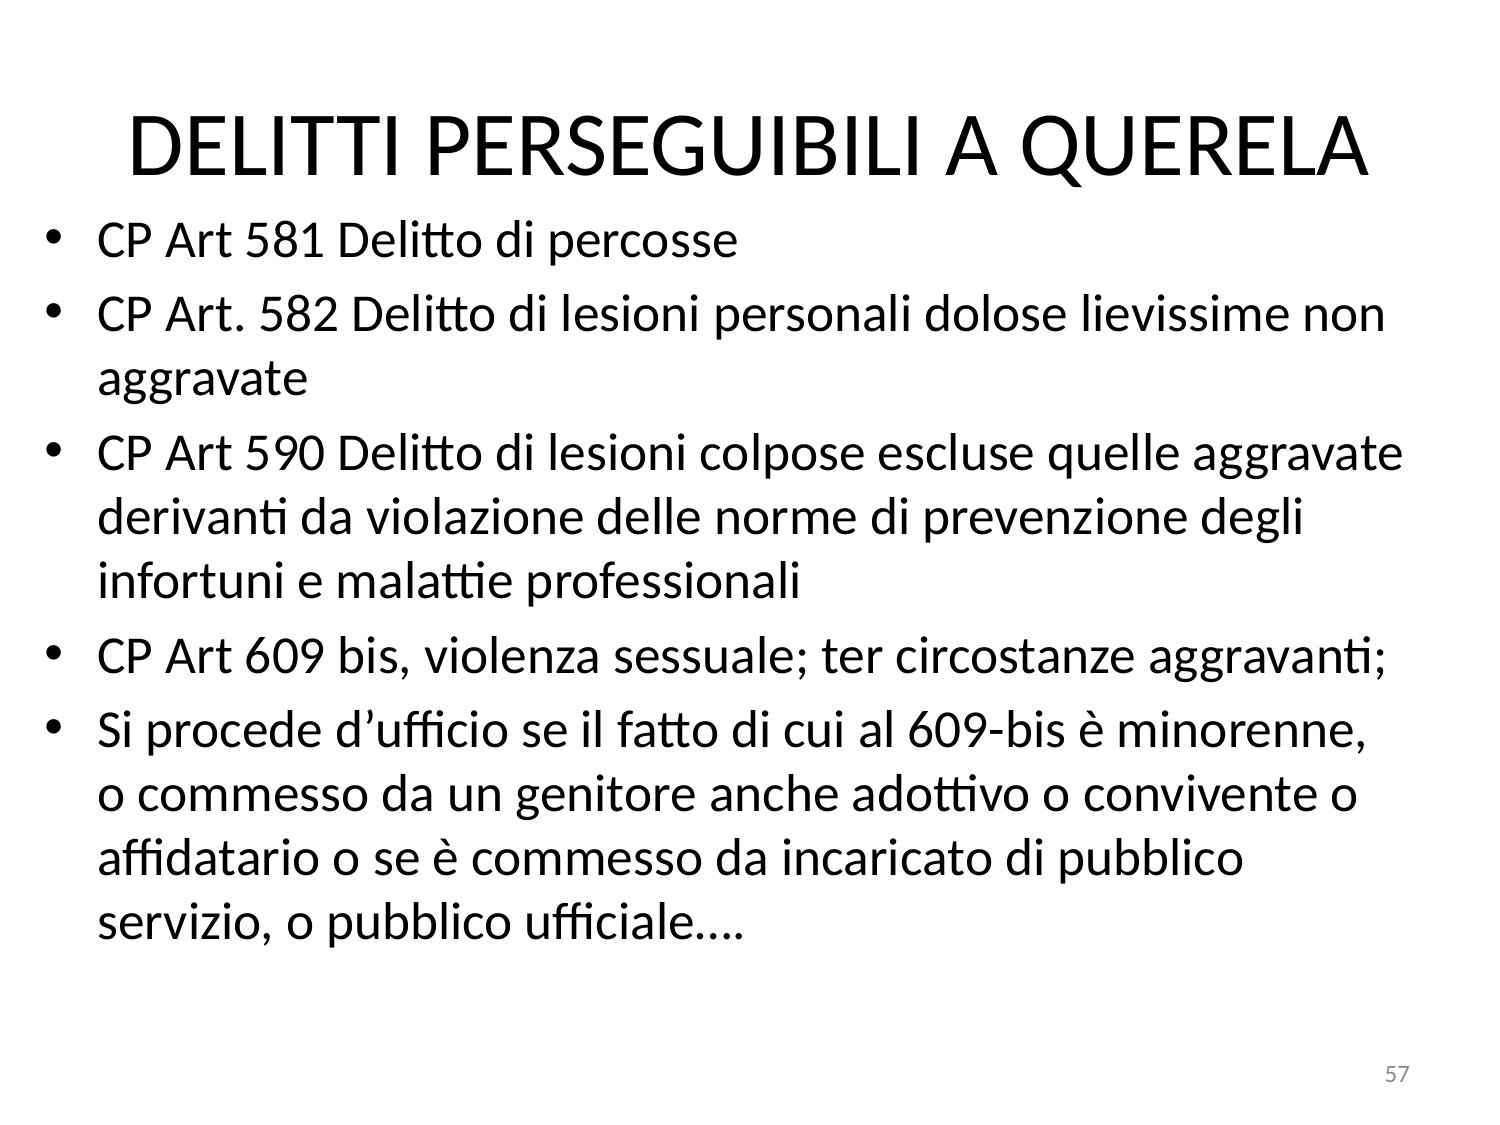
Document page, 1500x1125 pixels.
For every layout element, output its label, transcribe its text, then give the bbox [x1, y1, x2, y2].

list CP Art 581 Delitto di percosse CP Art. 582 Delitto di lesioni personali dolose lievissime non aggravate CP Art 590 Delitto di lesioni colpose escluse quelle aggravate derivanti da violazione delle norme di prevenzione degli infortuni e malattie professionali CP Art 609 bis, violenza sessuale; ter circostanze aggravanti; Si procede d’ufficio se il fatto di cui al 609-bis è minorenne, o commesso da un genitore anche adottivo o convivente o affidatario o se è commesso da incaricato di pubblico servizio, o pubblico ufficiale…. [29, 196, 1425, 1005]
slide_number 57 [1074, 1042, 1425, 1103]
title DELITTI PERSEGUIBILI A QUERELA [75, 45, 1425, 196]
